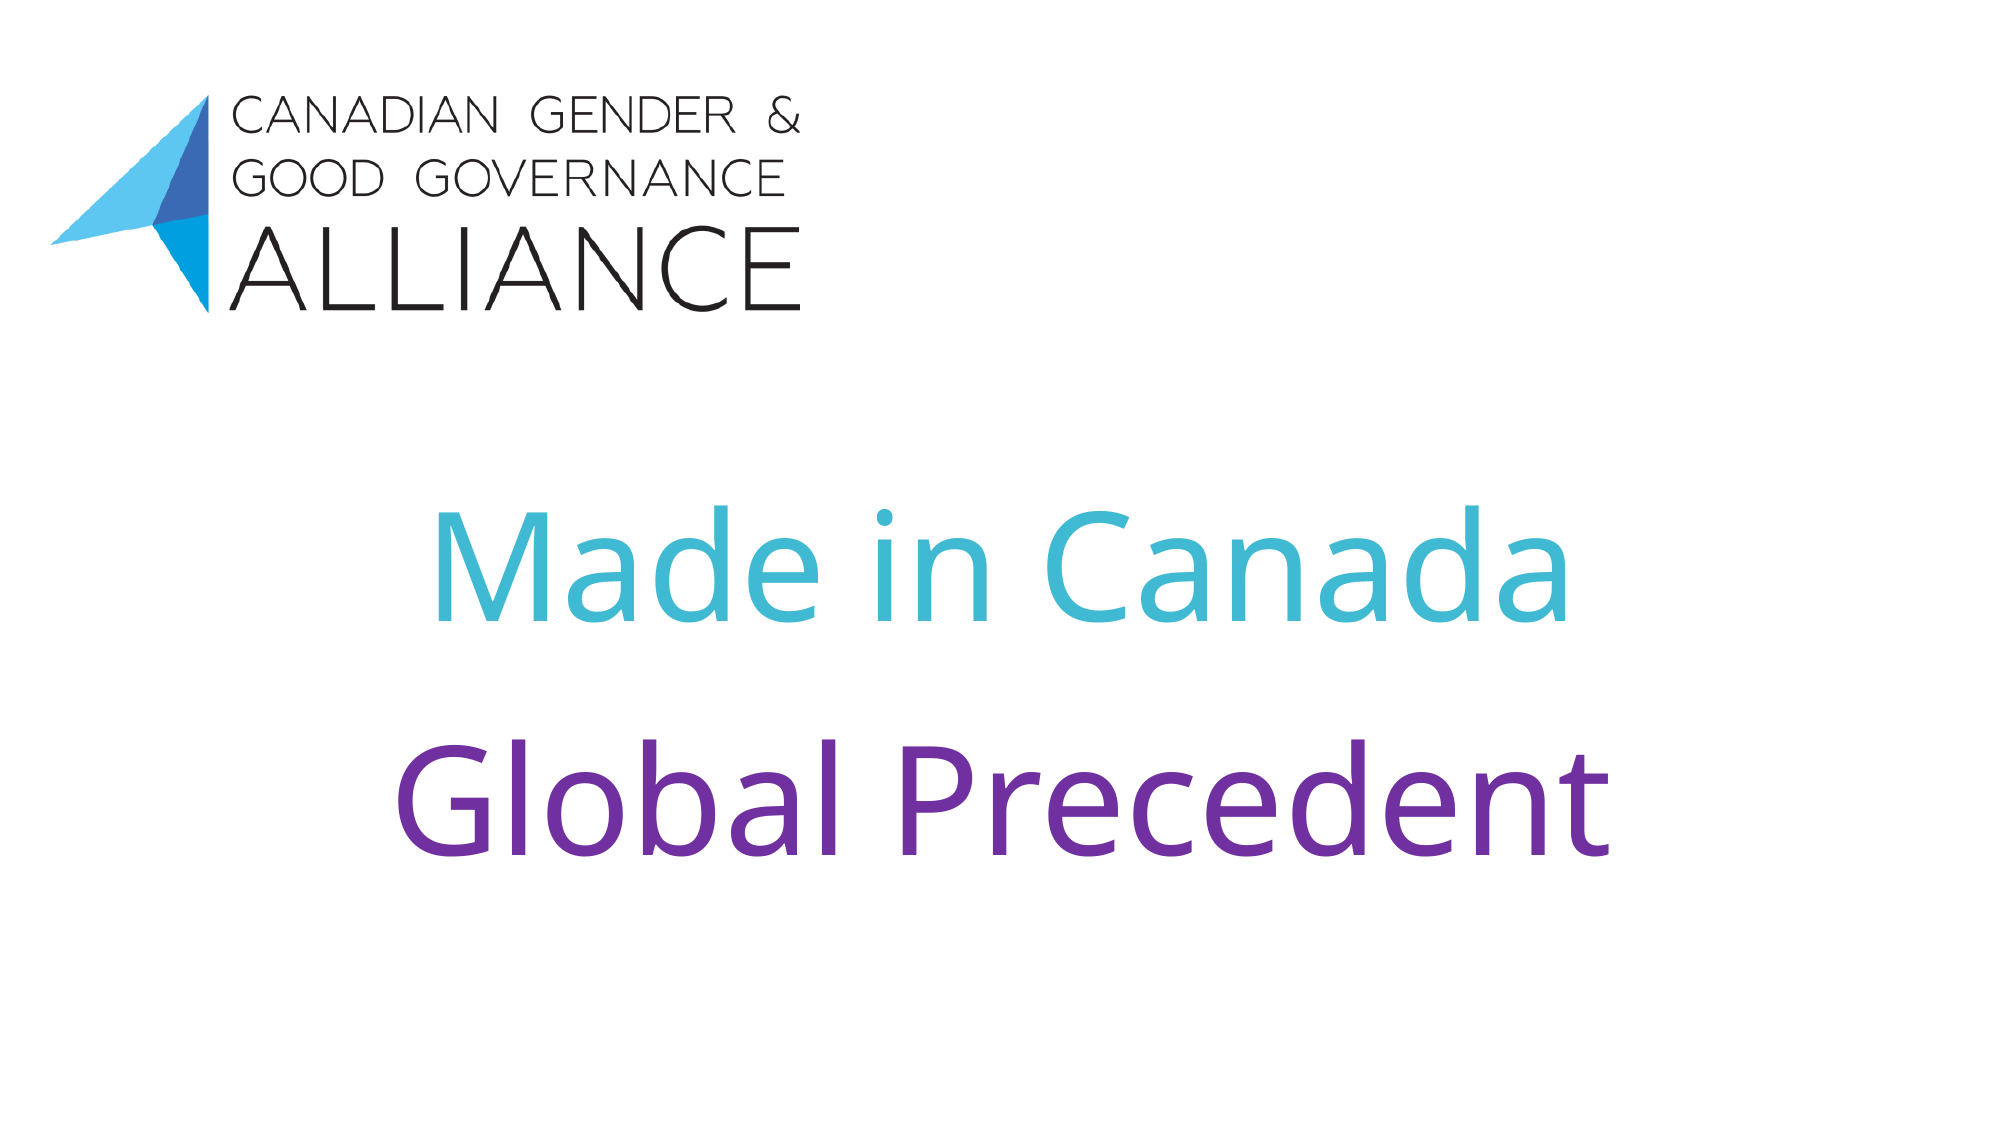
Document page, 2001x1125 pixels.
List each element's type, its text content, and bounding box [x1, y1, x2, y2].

text_box Made in Canada [275, 459, 1725, 663]
text_box Global Precedent [275, 693, 1725, 896]
picture [49, 95, 801, 314]
